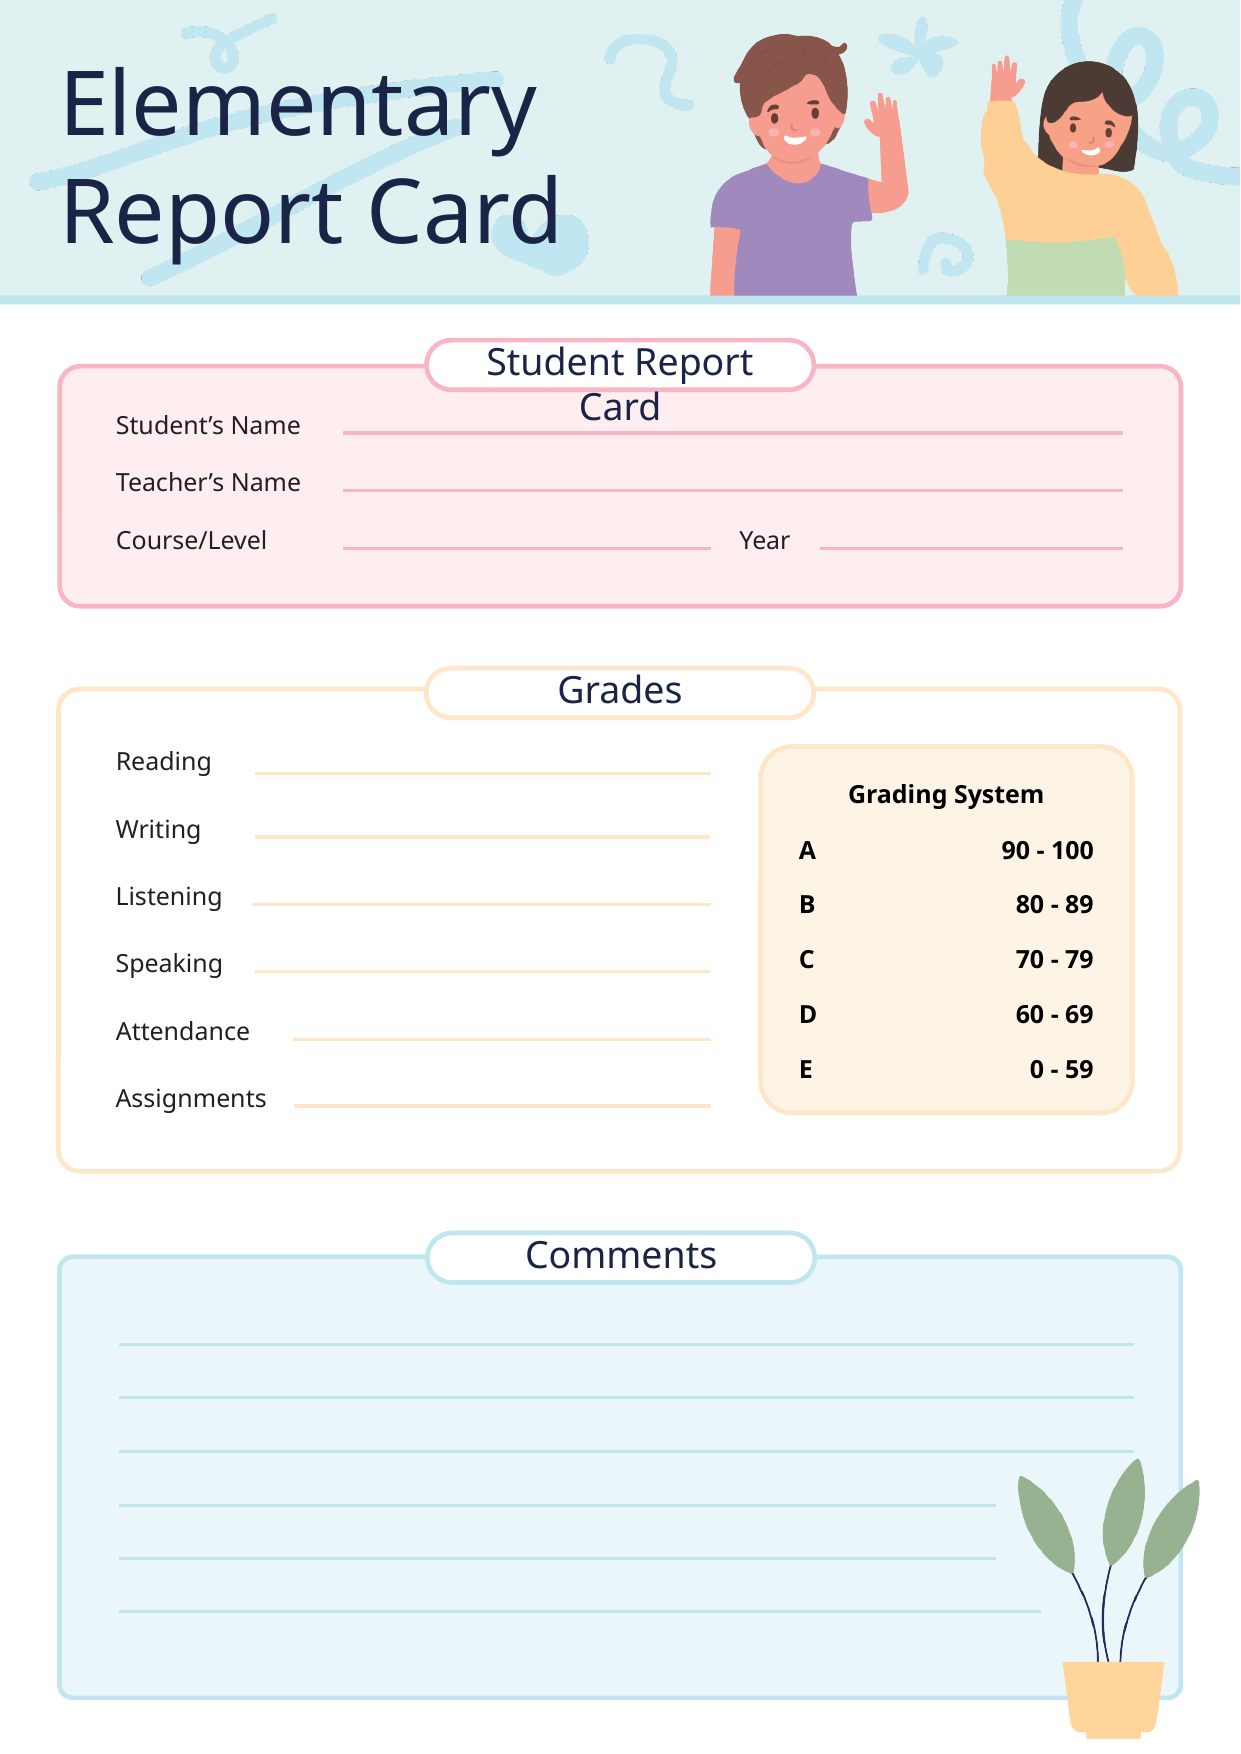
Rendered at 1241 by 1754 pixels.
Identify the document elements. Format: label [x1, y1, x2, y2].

picture [1017, 1457, 1200, 1739]
text_box [58, 665, 1181, 1172]
picture [0, 0, 1241, 296]
text_box [59, 337, 1182, 607]
text_box [59, 1230, 1182, 1699]
